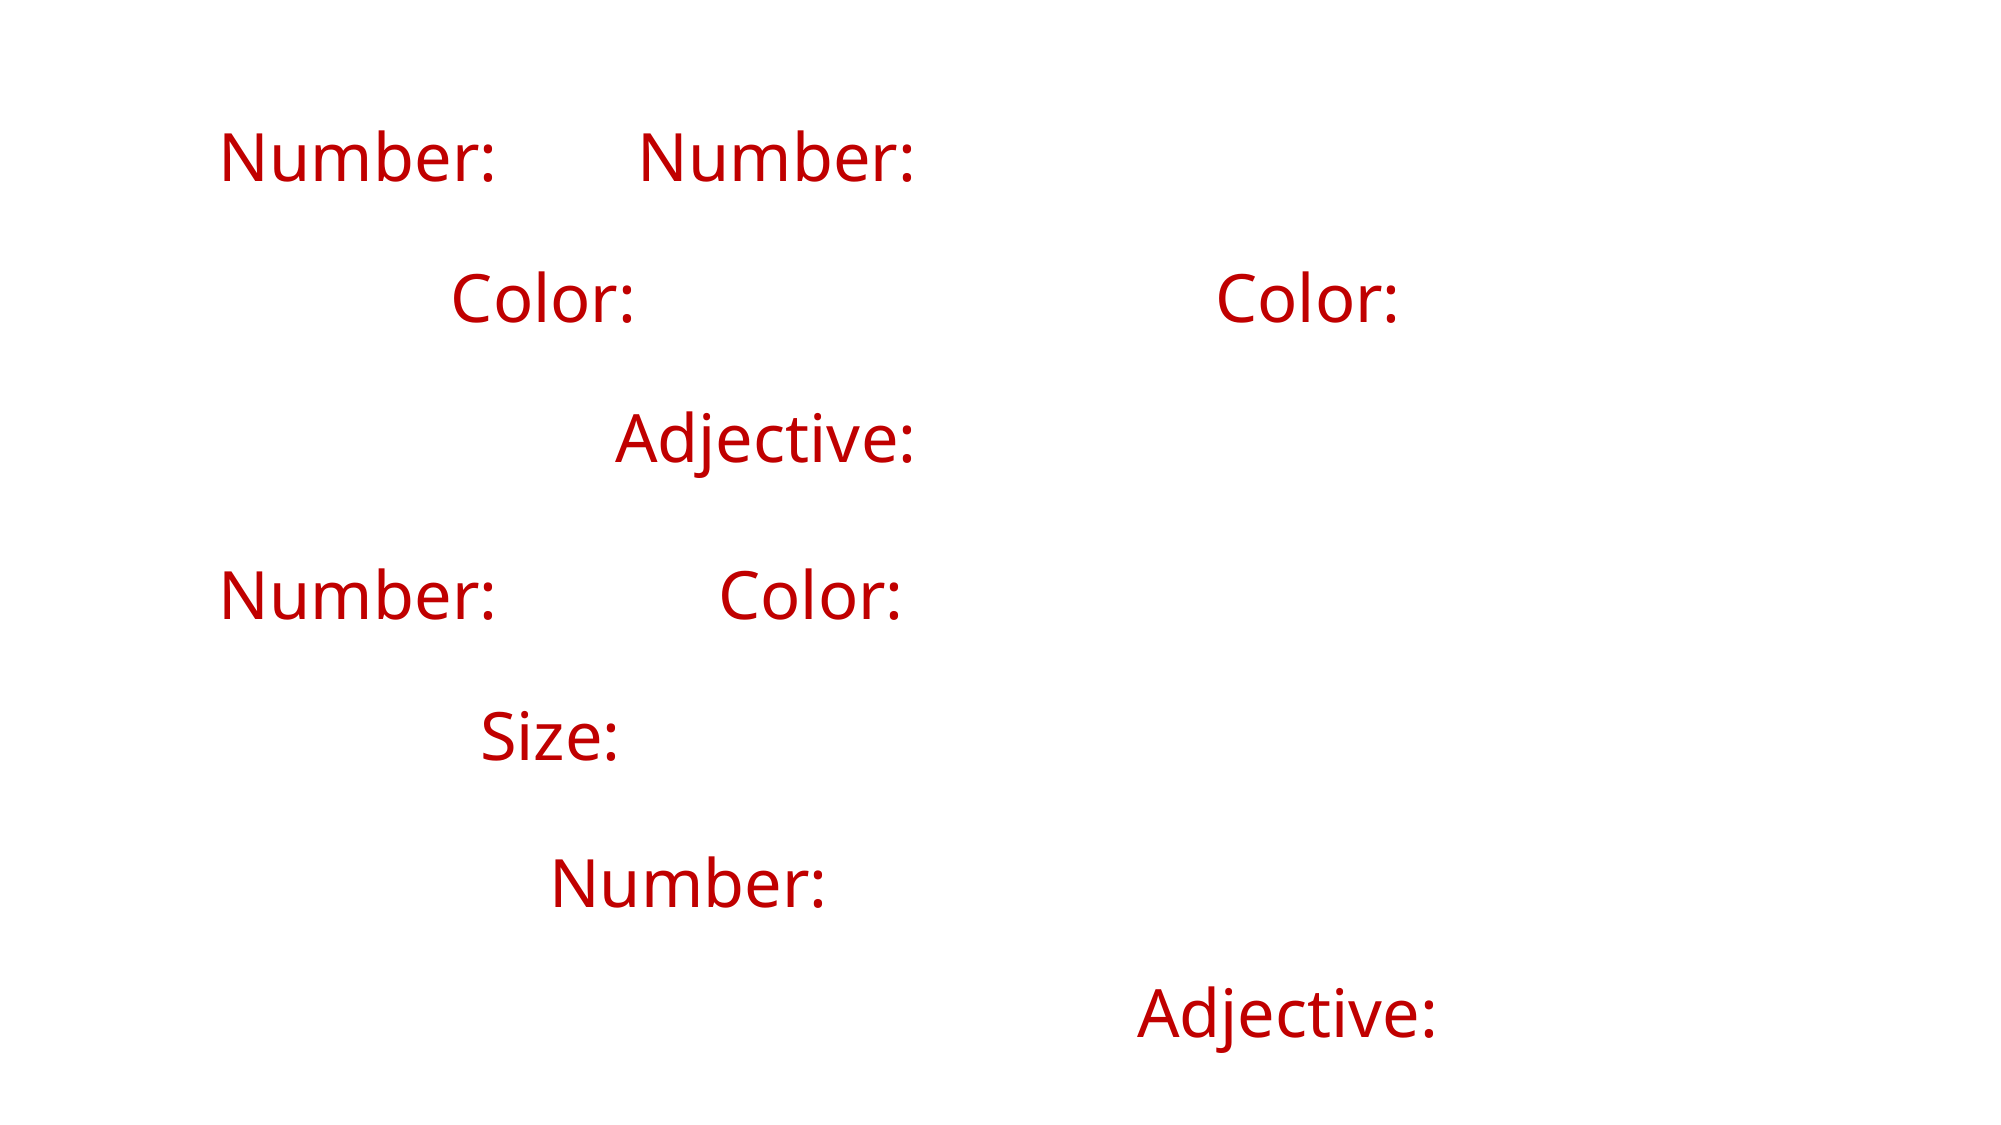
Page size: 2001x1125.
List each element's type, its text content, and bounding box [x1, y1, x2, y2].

text_box Number: [534, 776, 908, 995]
text_box Number: [203, 489, 578, 707]
text_box Adjective: [600, 332, 975, 550]
text_box Adjective: [1122, 907, 1496, 1125]
text_box Color: [703, 489, 1078, 707]
text_box Color: [435, 191, 810, 410]
text_box Size: [464, 629, 839, 848]
title Number: [203, 51, 578, 269]
text_box Color: [1200, 191, 1575, 410]
text_box Number: [622, 51, 997, 269]
